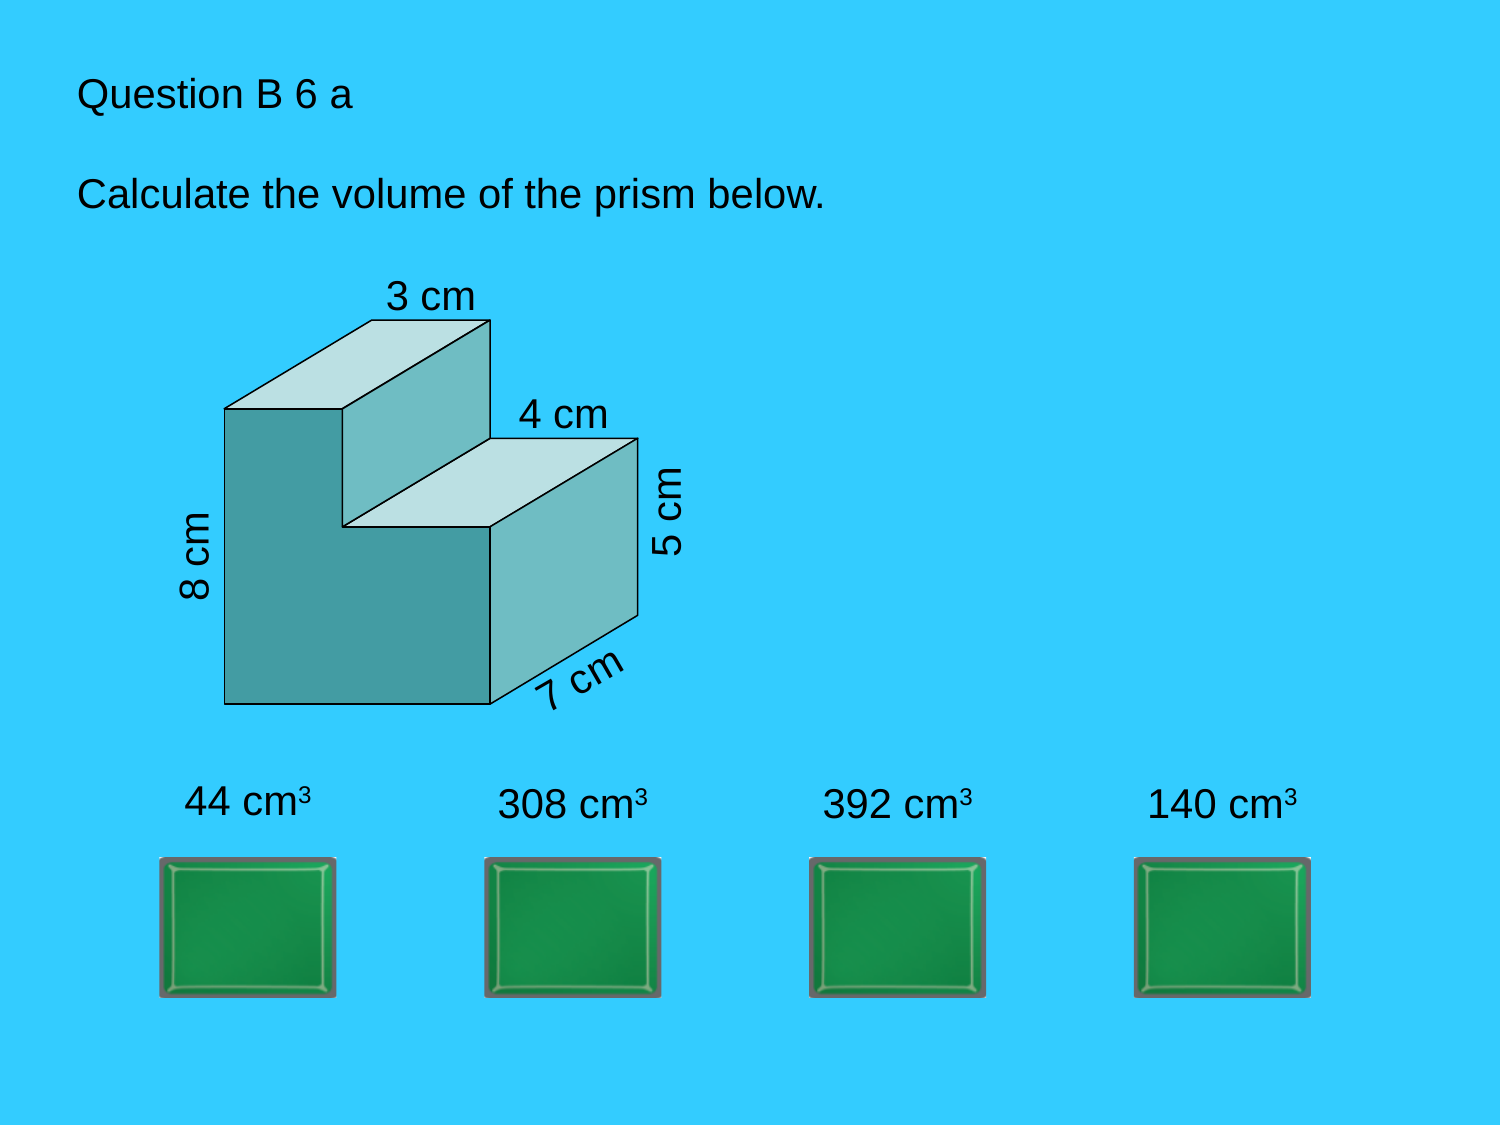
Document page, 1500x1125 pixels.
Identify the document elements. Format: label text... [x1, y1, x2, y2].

picture [159, 857, 337, 999]
text_box 308 cm3 [425, 769, 721, 834]
picture [1133, 857, 1312, 999]
text_box 7 cm [485, 605, 672, 750]
text_box Question B 6 a Calculate the volume of the prism below. [62, 59, 1400, 225]
picture [808, 857, 987, 999]
text_box [342, 326, 491, 527]
text_box [224, 409, 490, 705]
text_box [490, 444, 638, 690]
text_box 4 cm [490, 379, 638, 444]
text_box 392 cm3 [750, 769, 1046, 834]
text_box 8 cm [159, 468, 225, 646]
text_box 5 cm [631, 438, 697, 586]
text_box [224, 326, 478, 409]
text_box 44 cm3 [100, 766, 396, 832]
picture [484, 857, 662, 999]
text_box 140 cm3 [1074, 769, 1371, 834]
text_box 3 cm [342, 261, 520, 326]
text_box [344, 439, 626, 527]
